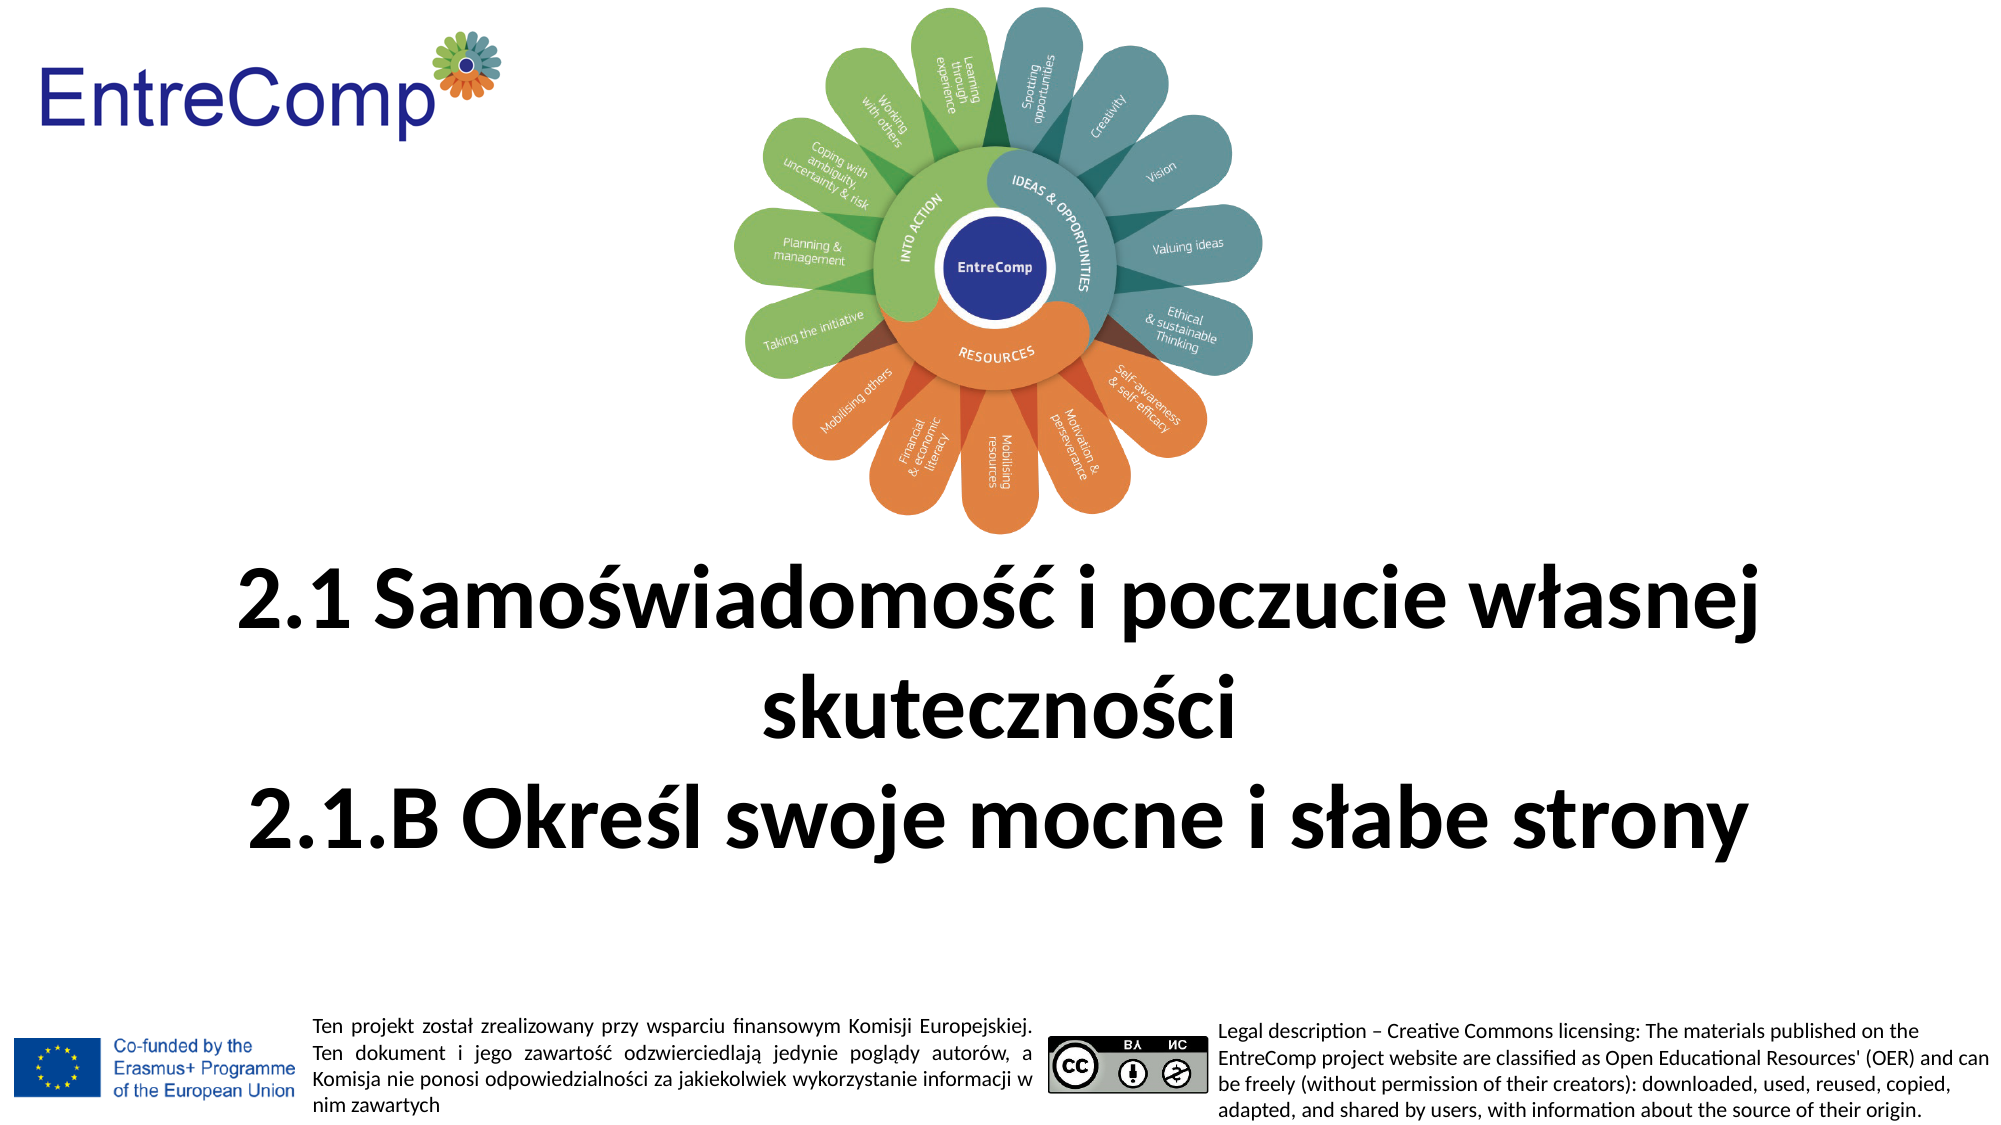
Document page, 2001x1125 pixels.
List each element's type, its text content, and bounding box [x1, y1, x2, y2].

picture [708, 6, 1291, 541]
picture [33, 24, 507, 157]
text_box Ten projekt został zrealizowany przy wsparciu finansowym Komisji Europejskiej. Ten dokument i jego zawartość odzwierciedlają jedynie poglądy autorów, a Komisja nie ponosi odpowiedzialności za jakiekolwiek wykorzystanie informacji w nim zawartych [297, 1004, 1049, 1125]
text_box 2.1 Samoświadomość i poczucie własnej skuteczności 2.1.B Określ swoje mocne i słabe strony [43, 529, 1957, 875]
picture [1048, 1036, 1209, 1094]
picture [13, 1034, 302, 1101]
text_box Legal description – Creative Commons licensing: The materials published on the EntreComp project website are classified as Open Educational Resources' (OER) and can be freely (without permission of their creators): downloaded, used, reused, copied, adapted, and shared by users, with information about the source of their origin. [1203, 1009, 2000, 1125]
